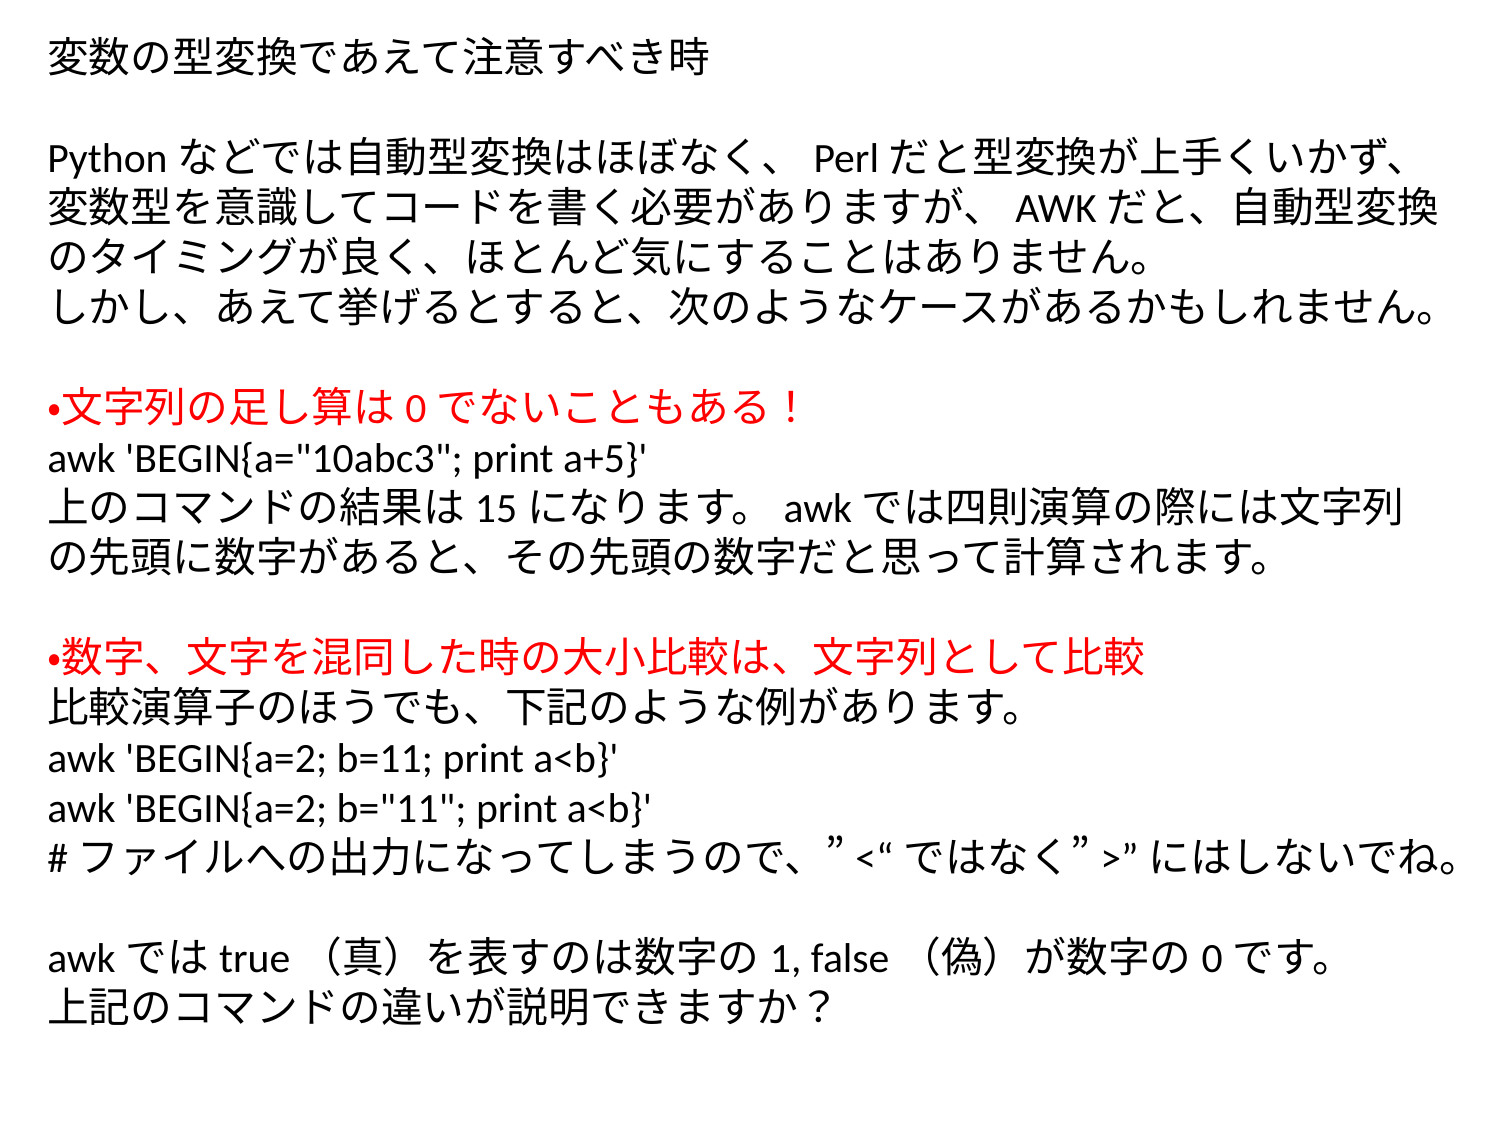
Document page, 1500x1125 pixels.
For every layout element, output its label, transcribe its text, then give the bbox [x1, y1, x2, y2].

text_box 変数の型変換であえて注意すべき時 Pythonなどでは自動型変換はほぼなく、Perlだと型変換が上手くいかず、変数型を意識してコードを書く必要がありますが、AWKだと、自動型変換のタイミングが良く、ほとんど気にすることはありません。 しかし、あえて挙げるとすると、次のようなケースがあるかもしれません。 ・文字列の足し算は0でないこともある！ awk 'BEGIN{a="10abc3"; print a+5}' 上のコマンドの結果は15になります。awkでは四則演算の際には文字列の先頭に数字があると、その先頭の数字だと思って計算されます。 ・数字、文字を混同した時の大小比較は、文字列として比較 比較演算子のほうでも、下記のような例があります。 awk 'BEGIN{a=2; b=11; print a<b}' awk 'BEGIN{a=2; b="11"; print a<b}' #ファイルへの出力になってしまうので、”<“ではなく”>”にはしないでね。 awkではtrue（真）を表すのは数字の1, false（偽）が数字の0です。 上記のコマンドの違いが説明できますか？ [32, 23, 1457, 1089]
